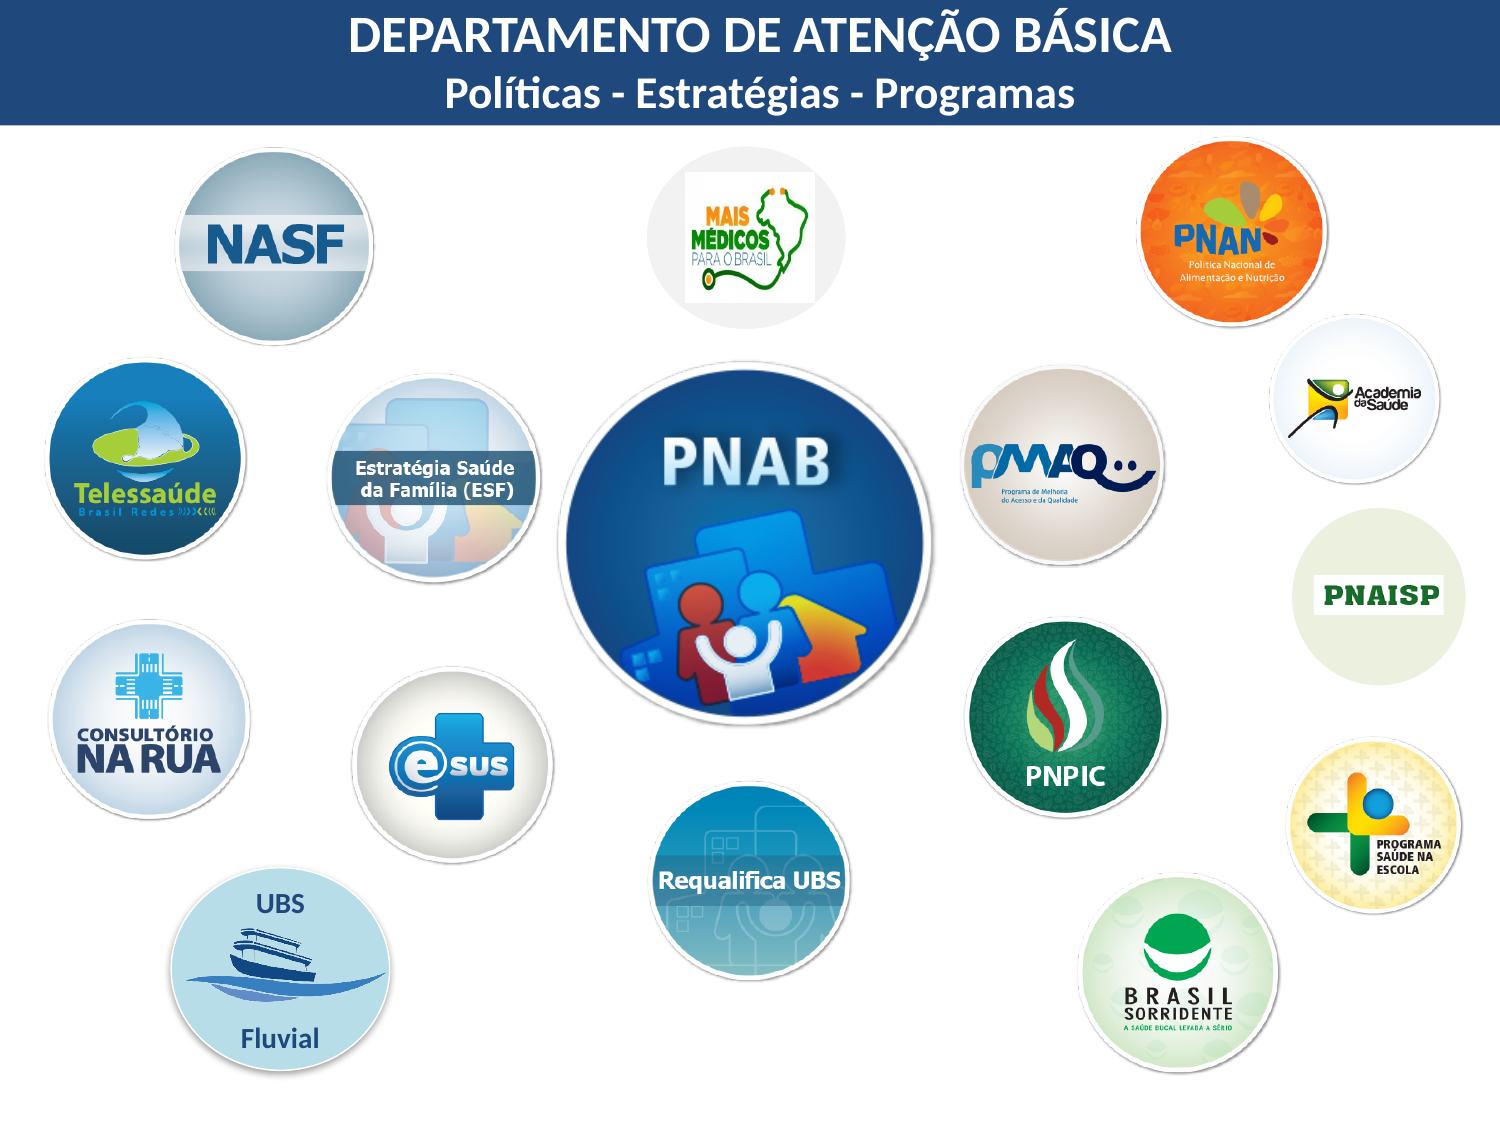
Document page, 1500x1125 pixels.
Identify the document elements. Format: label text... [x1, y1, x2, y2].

picture [684, 172, 816, 303]
picture [41, 354, 249, 562]
text_box [641, 141, 851, 335]
picture [1313, 575, 1444, 615]
text_box UBS Fluvial [179, 864, 380, 923]
picture [170, 142, 379, 351]
text_box DEPARTAMENTO DE ATENÇÃO BÁSICA Políticas - Estratégias - Programas [0, 0, 1500, 126]
text_box UBS Fluvial [168, 928, 177, 1010]
picture [959, 361, 1167, 569]
text_box [1286, 502, 1471, 691]
picture [646, 777, 854, 986]
picture [1133, 134, 1443, 488]
picture [348, 354, 938, 870]
picture [46, 615, 255, 823]
picture [182, 921, 390, 1012]
picture [1074, 734, 1465, 1077]
picture [961, 613, 1170, 821]
text_box UBS Fluvial [182, 1020, 378, 1074]
picture [324, 367, 544, 587]
